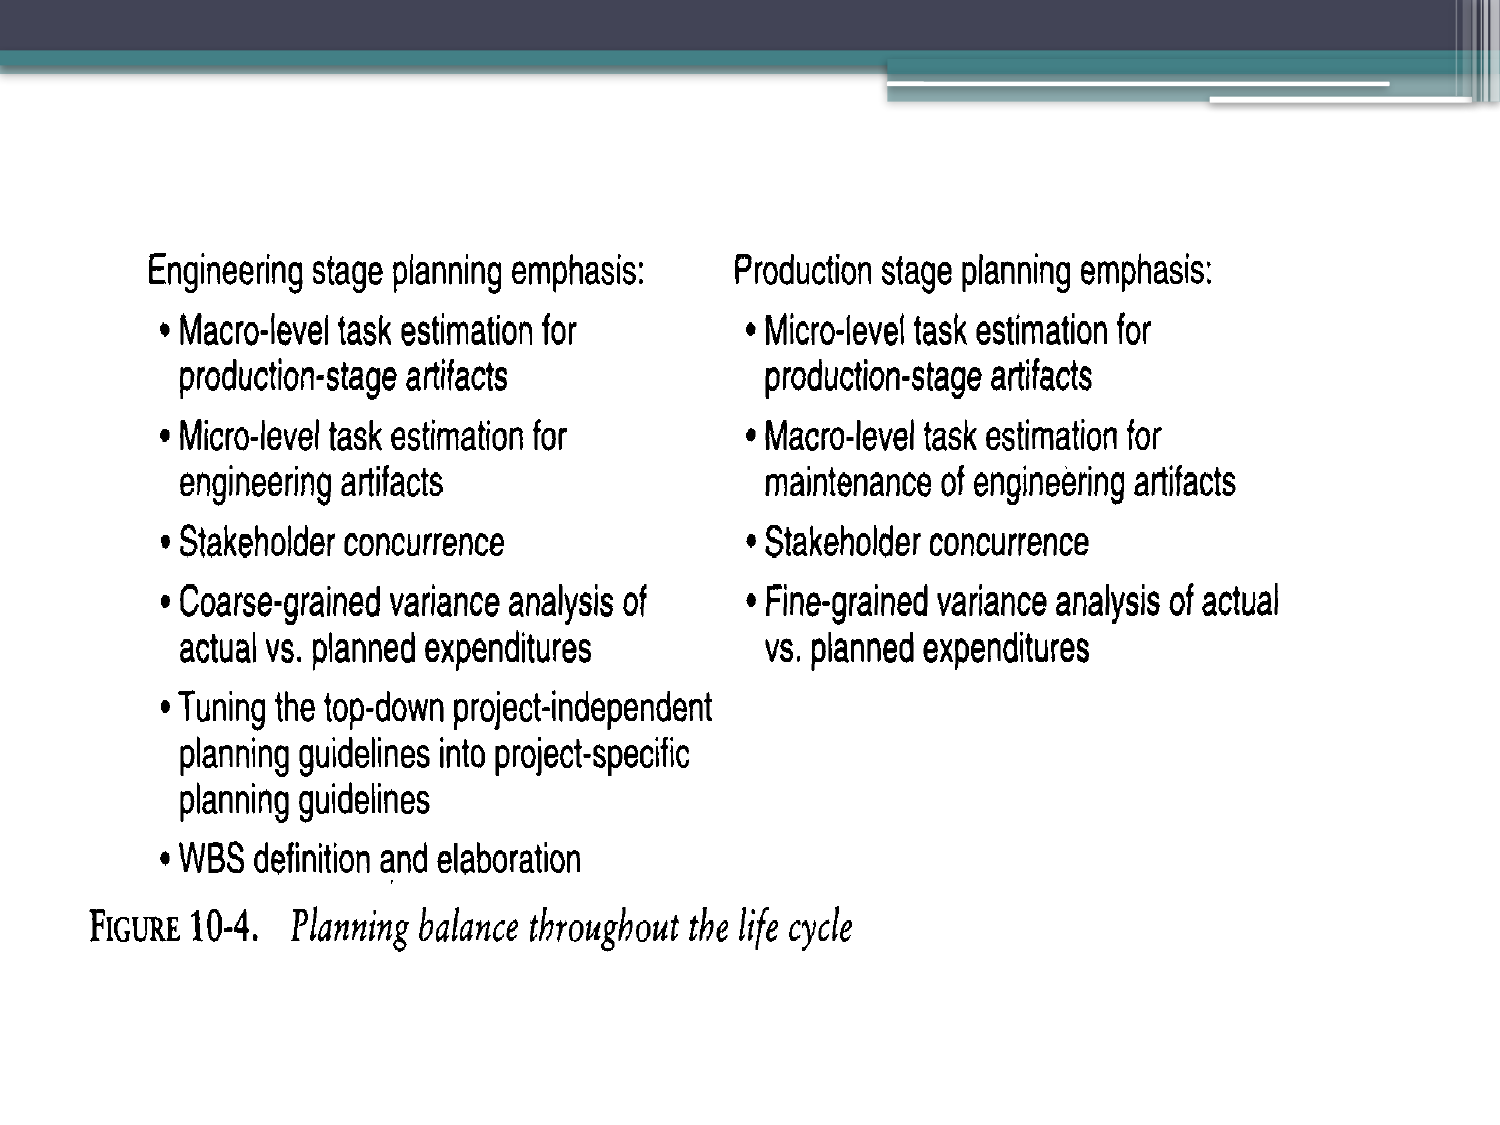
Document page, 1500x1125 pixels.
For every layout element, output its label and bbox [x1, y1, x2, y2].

list [74, 212, 1426, 997]
